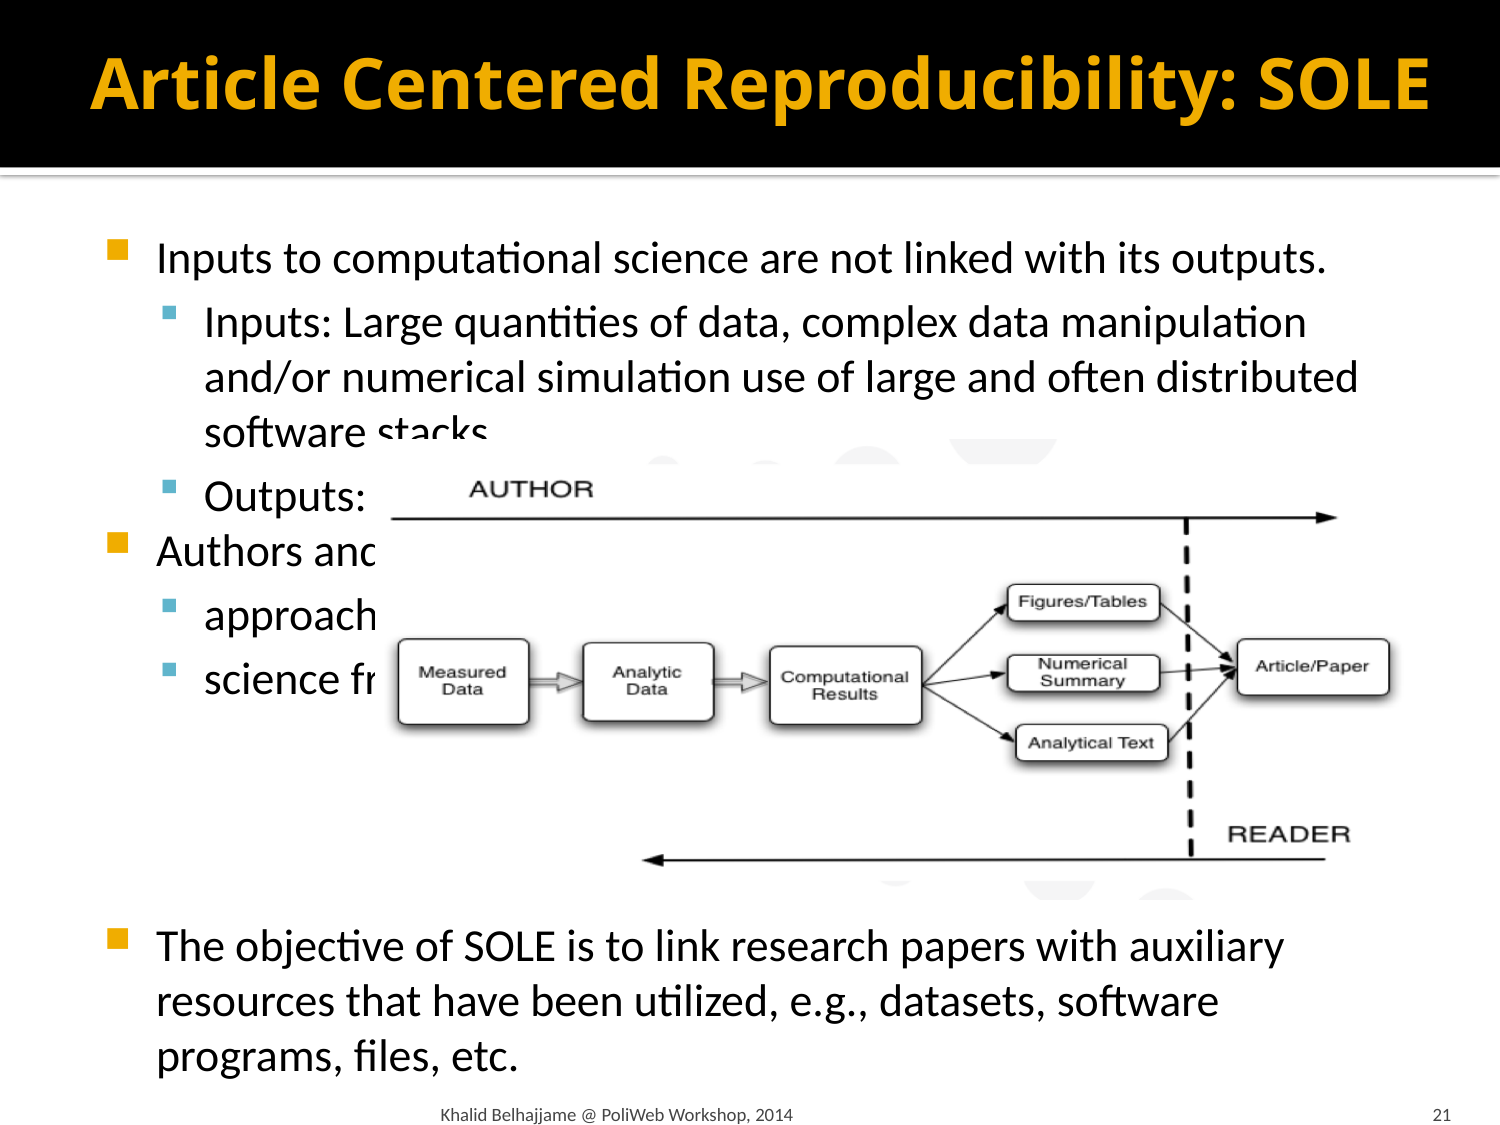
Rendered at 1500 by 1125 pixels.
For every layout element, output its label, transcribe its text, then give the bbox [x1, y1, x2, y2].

slide_number 21 [1345, 1080, 1467, 1125]
footer Khalid Belhajjame @ PoliWeb Workshop, 2014 [433, 1080, 1337, 1125]
title Article Centered Reproducibility: SOLE [75, 0, 1500, 163]
list Inputs to computational science are not linked with its outputs. Inputs: Large quantities of data, complex data manipulation and/or numerical simulation use of large and often distributed software stacks. Outputs: Research papers (text-based, non-interactive) Authors and Readers approach computational science from opposite directions The objective of SOLE is to link research papers with auxiliary resources that have been utilized, e.g., datasets, software programs, files, etc. [75, 212, 1425, 1125]
picture [374, 439, 1411, 900]
